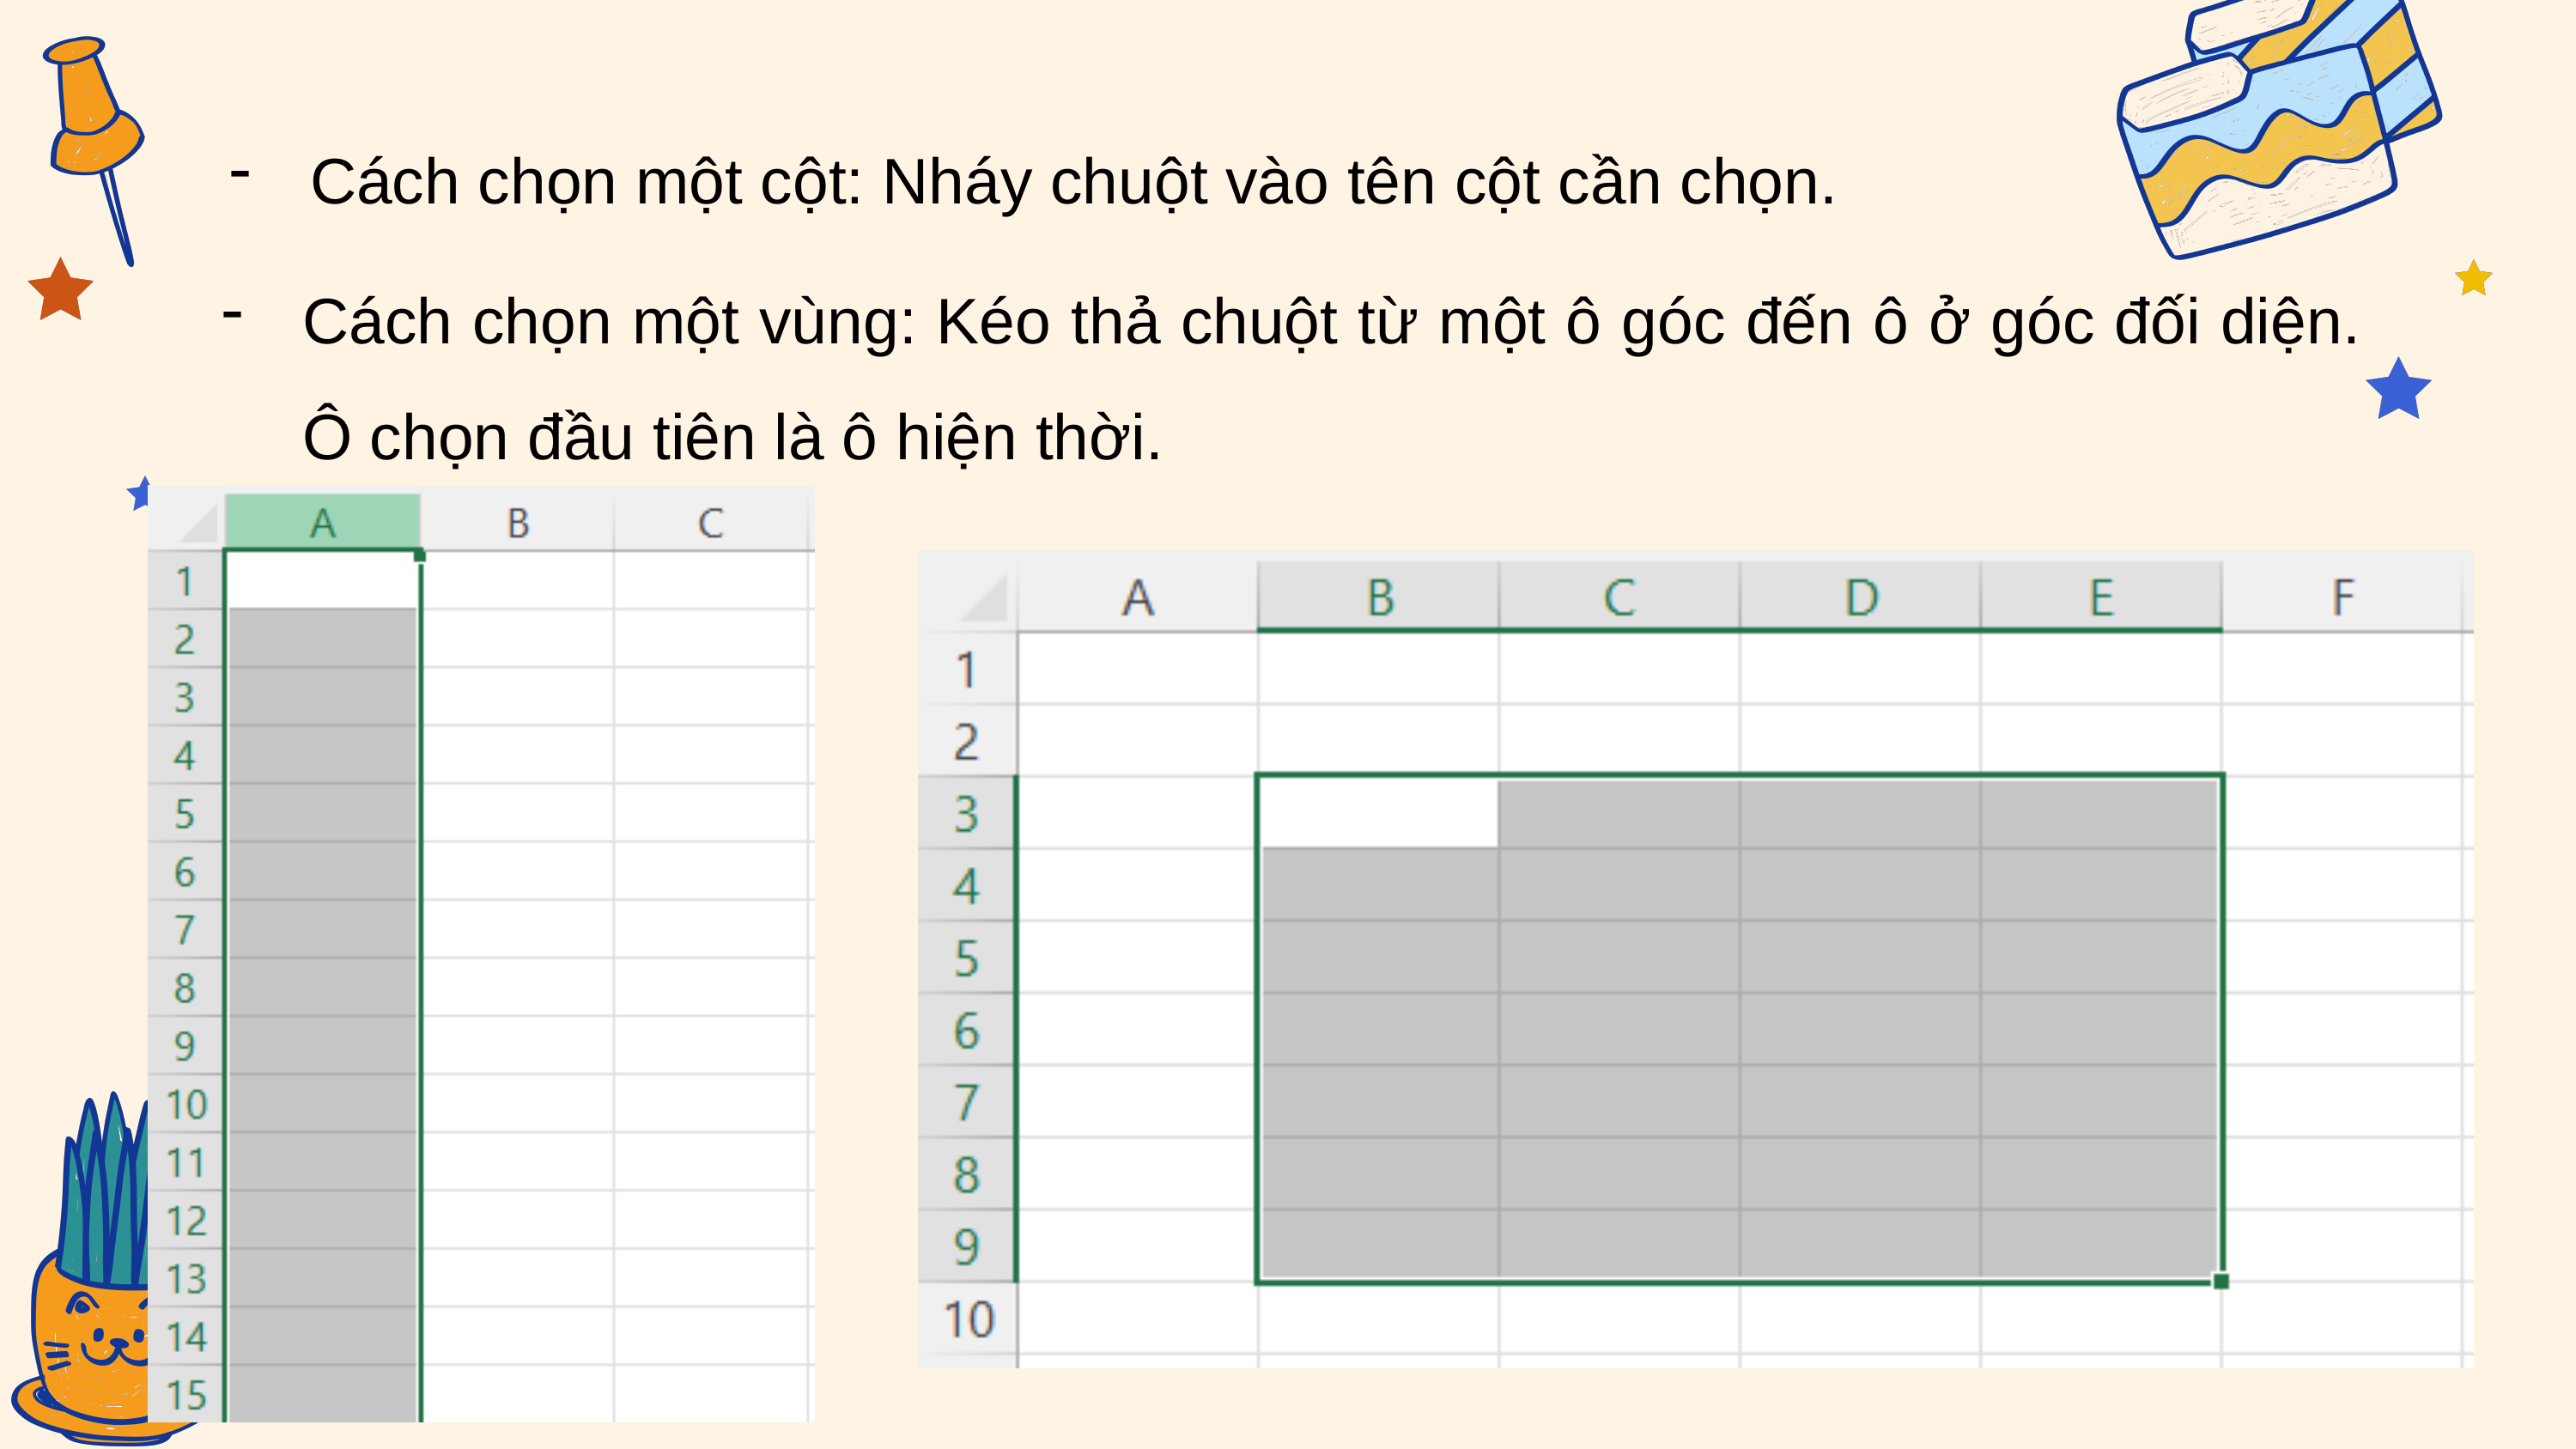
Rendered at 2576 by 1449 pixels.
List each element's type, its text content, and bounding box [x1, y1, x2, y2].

picture [918, 549, 2474, 1369]
picture [2365, 356, 2432, 420]
picture [2093, 0, 2462, 234]
text_box Cách chọn một cột: Nháy chuột vào tên cột cần chọn. [216, 94, 1880, 223]
picture [9, 476, 815, 1446]
text_box Cách chọn một vùng: Kéo thả chuột từ một ô góc đến ô ở góc đối diện. Ô chọn đầu tiên là ô hiện thời. [209, 234, 2376, 480]
picture [27, 35, 145, 320]
picture [2454, 259, 2493, 295]
